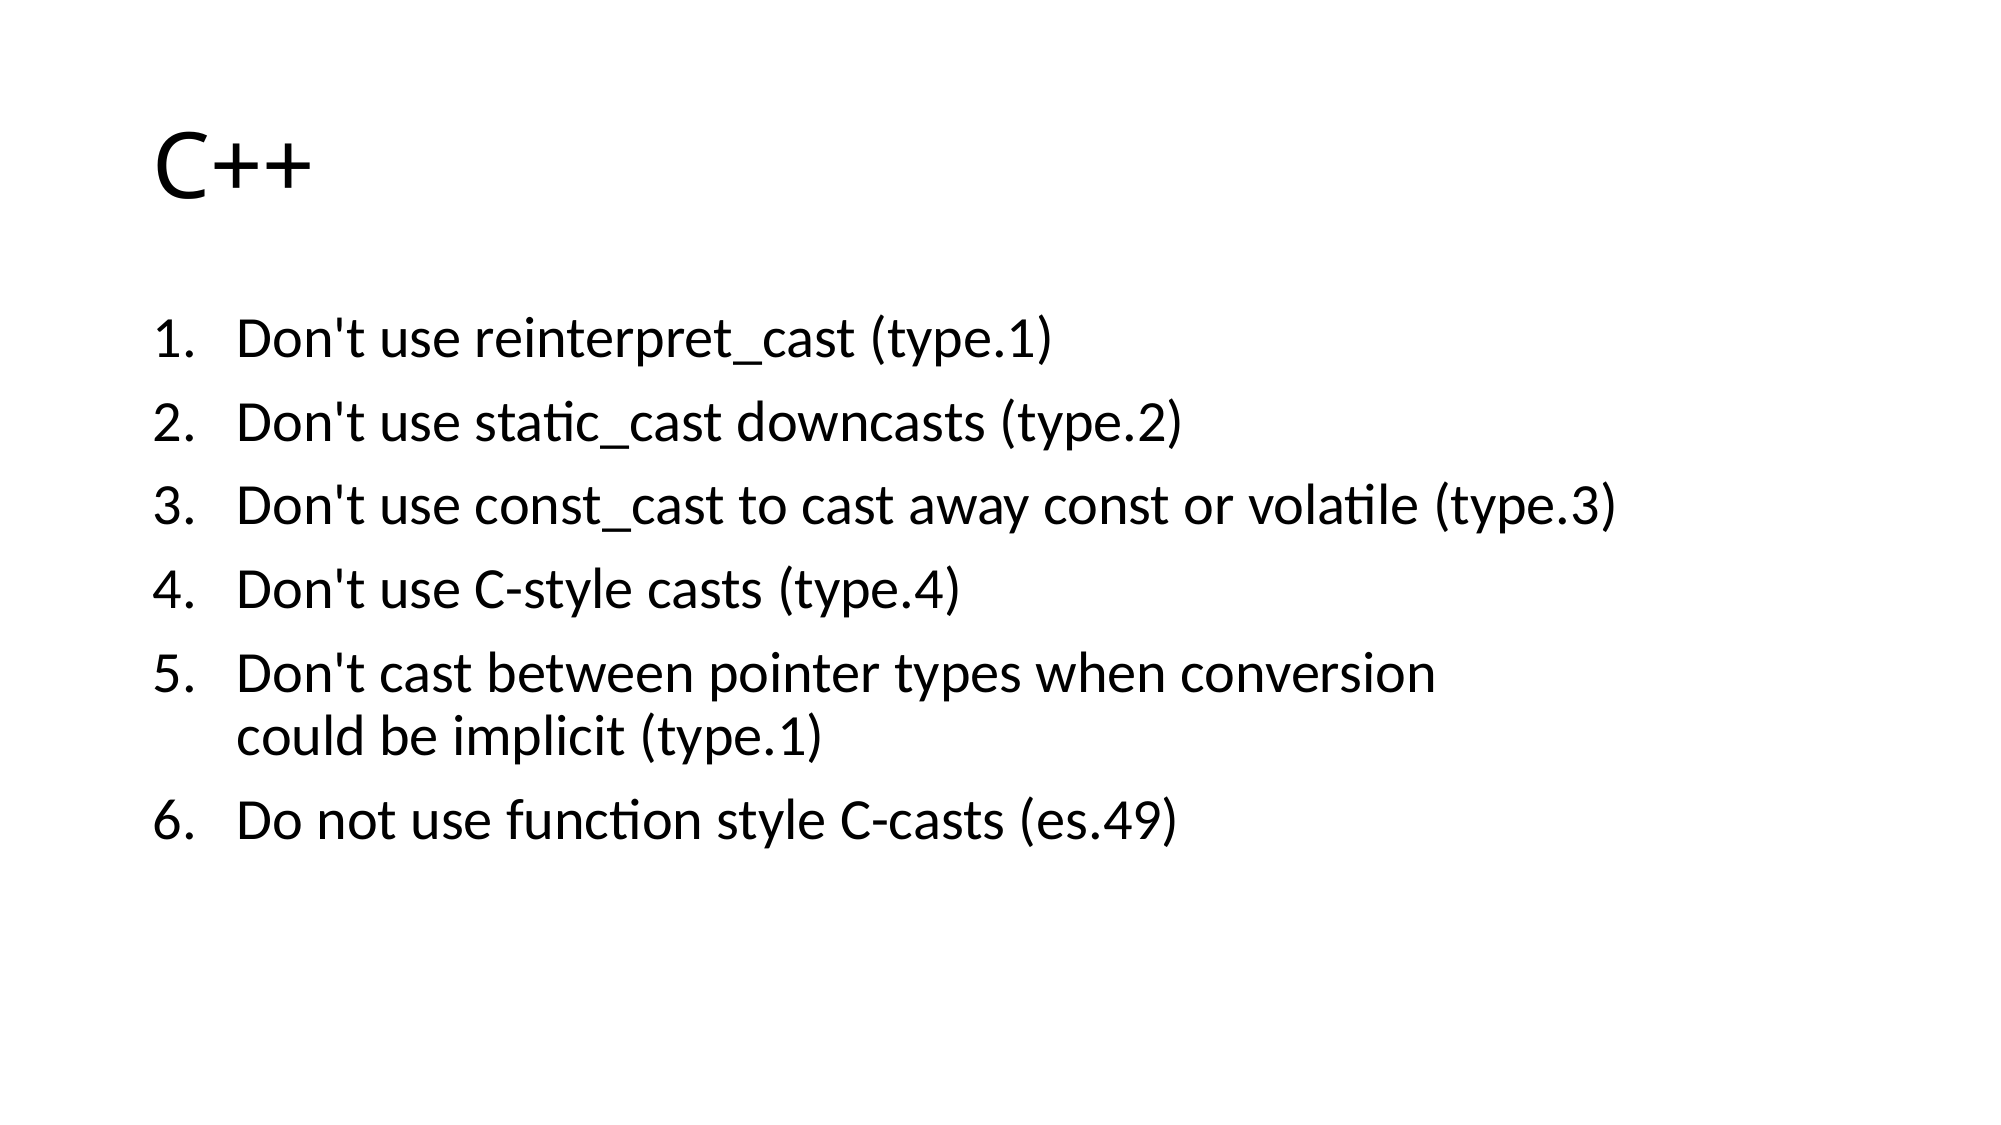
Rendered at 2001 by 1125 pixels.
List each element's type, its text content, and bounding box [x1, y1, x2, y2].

title C++ [137, 59, 1863, 278]
list Don't use reinterpret_cast (type.1) Don't use static_cast downcasts (type.2) Don't use const_cast to cast away const or volatile (type.3) Don't use C-style casts (type.4) Don't cast between pointer types when conversion could be implicit (type.1) Do not use function style C-casts (es.49) [137, 299, 1863, 1014]
